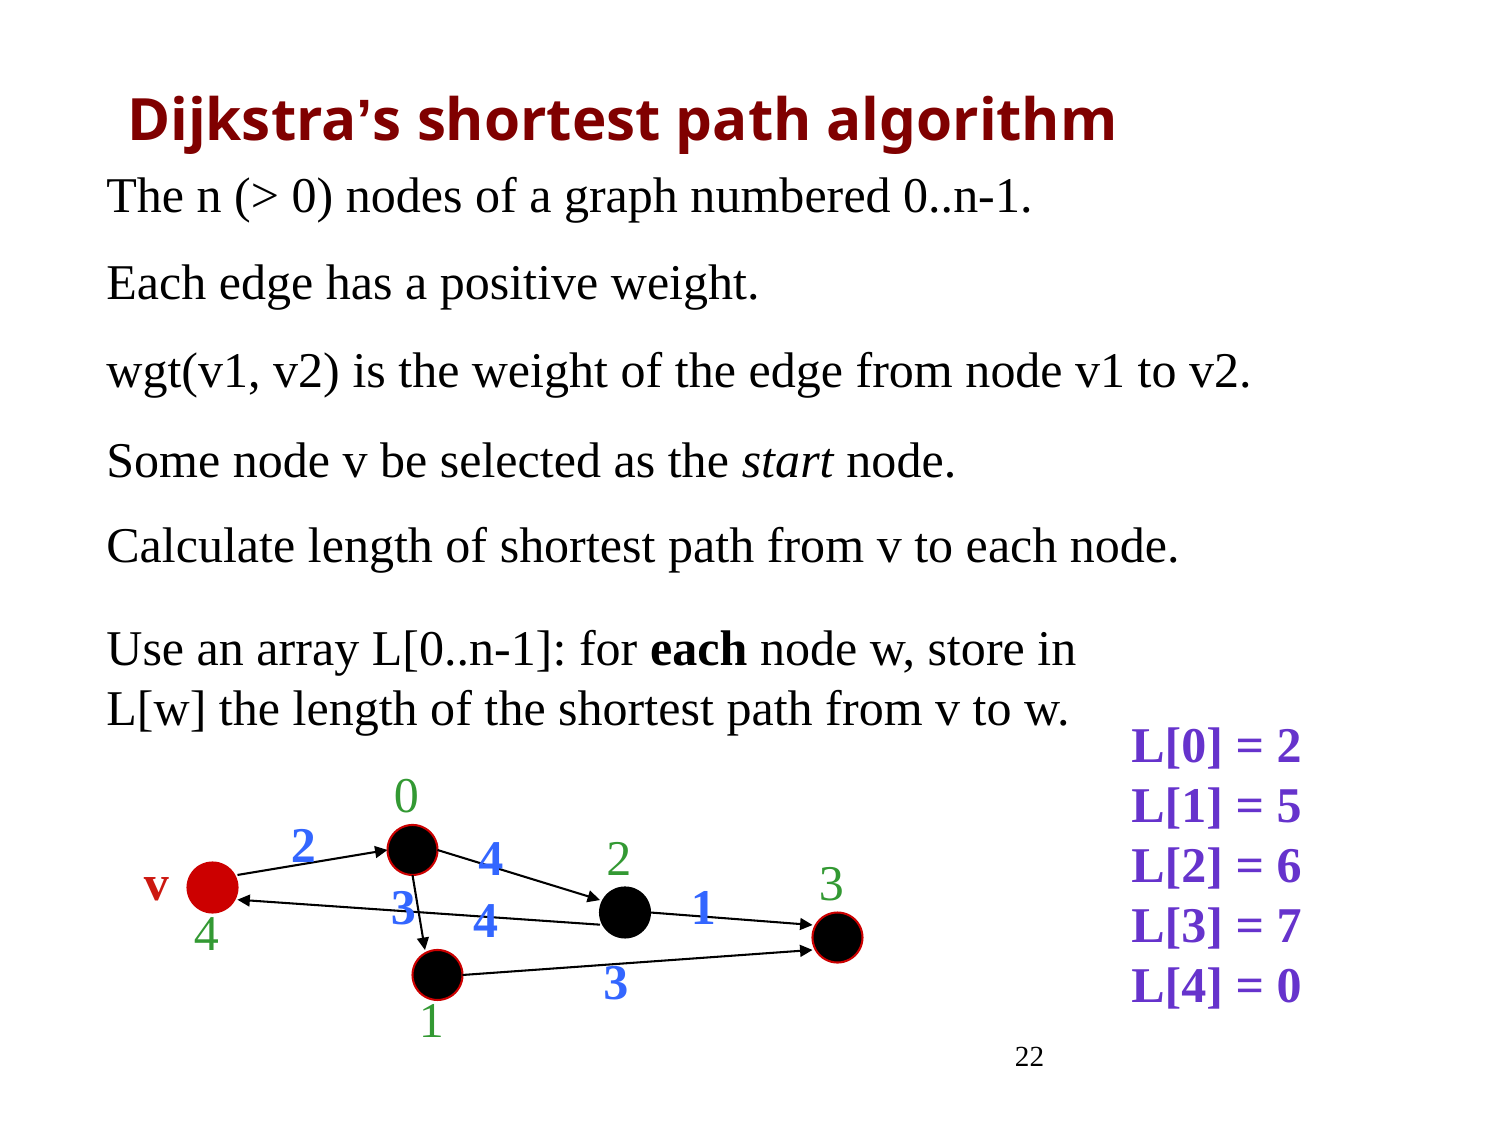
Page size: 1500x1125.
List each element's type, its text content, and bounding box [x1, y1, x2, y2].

title Dijkstra’s shortest path algorithm [112, 75, 1388, 249]
text_box Some node v be selected as the start node. [99, 427, 1425, 505]
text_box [287, 812, 720, 1011]
text_box The n (> 0) nodes of a graph numbered 0..n-1. [99, 162, 1338, 240]
text_box v [137, 849, 181, 927]
text_box wgt(v1, v2) is the weight of the edge from node v1 to v2. [99, 337, 1338, 415]
text_box Each edge has a positive weight. [99, 249, 1400, 327]
text_box Calculate length of shortest path from v to each node. [99, 512, 1338, 590]
text_box Use an array L[0..n-1]: for each node w, store in L[w] the length of the shortest path from v to w. [99, 615, 1125, 753]
text_box L[0] = 2 L[1] = 5 L[2] = 6 L[3] = 7 L[4] = 0 [1125, 712, 1375, 1032]
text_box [187, 762, 863, 1065]
slide_number 22 [999, 1025, 1438, 1085]
